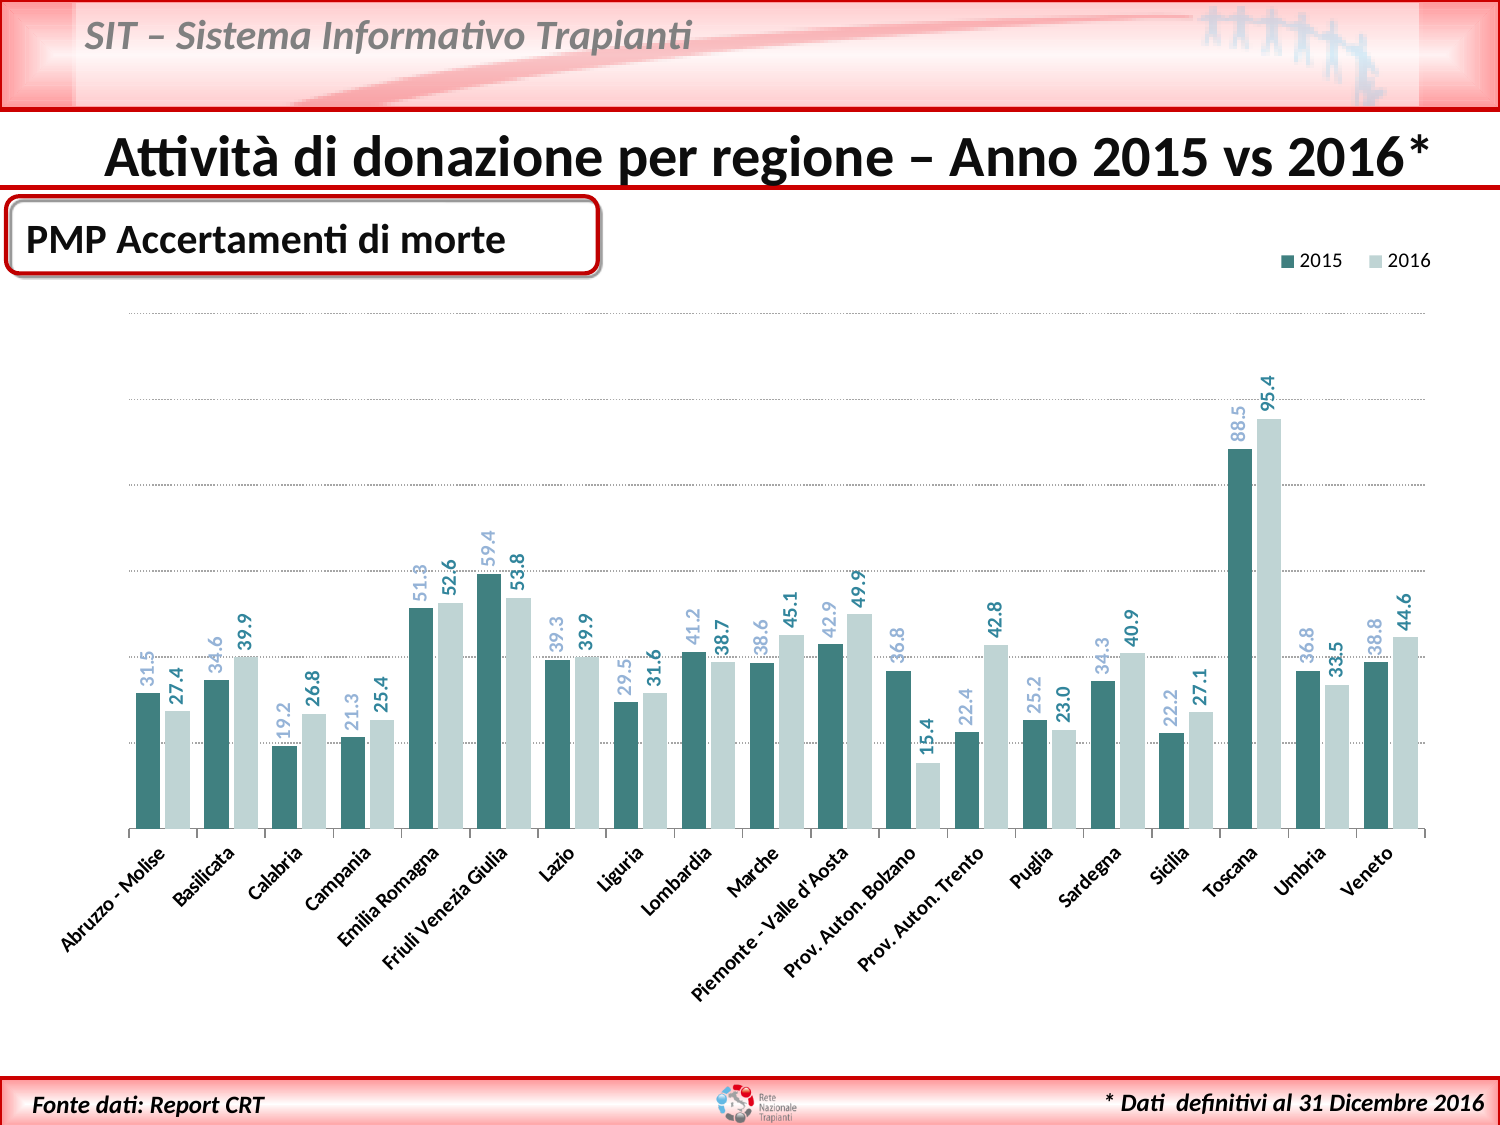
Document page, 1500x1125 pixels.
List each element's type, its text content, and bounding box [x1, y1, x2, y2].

picture [703, 1078, 809, 1125]
text_box Attività di donazione per regione – Anno 2015 vs 2016* [0, 110, 1500, 196]
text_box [0, 196, 603, 274]
chart [41, 229, 1459, 1075]
